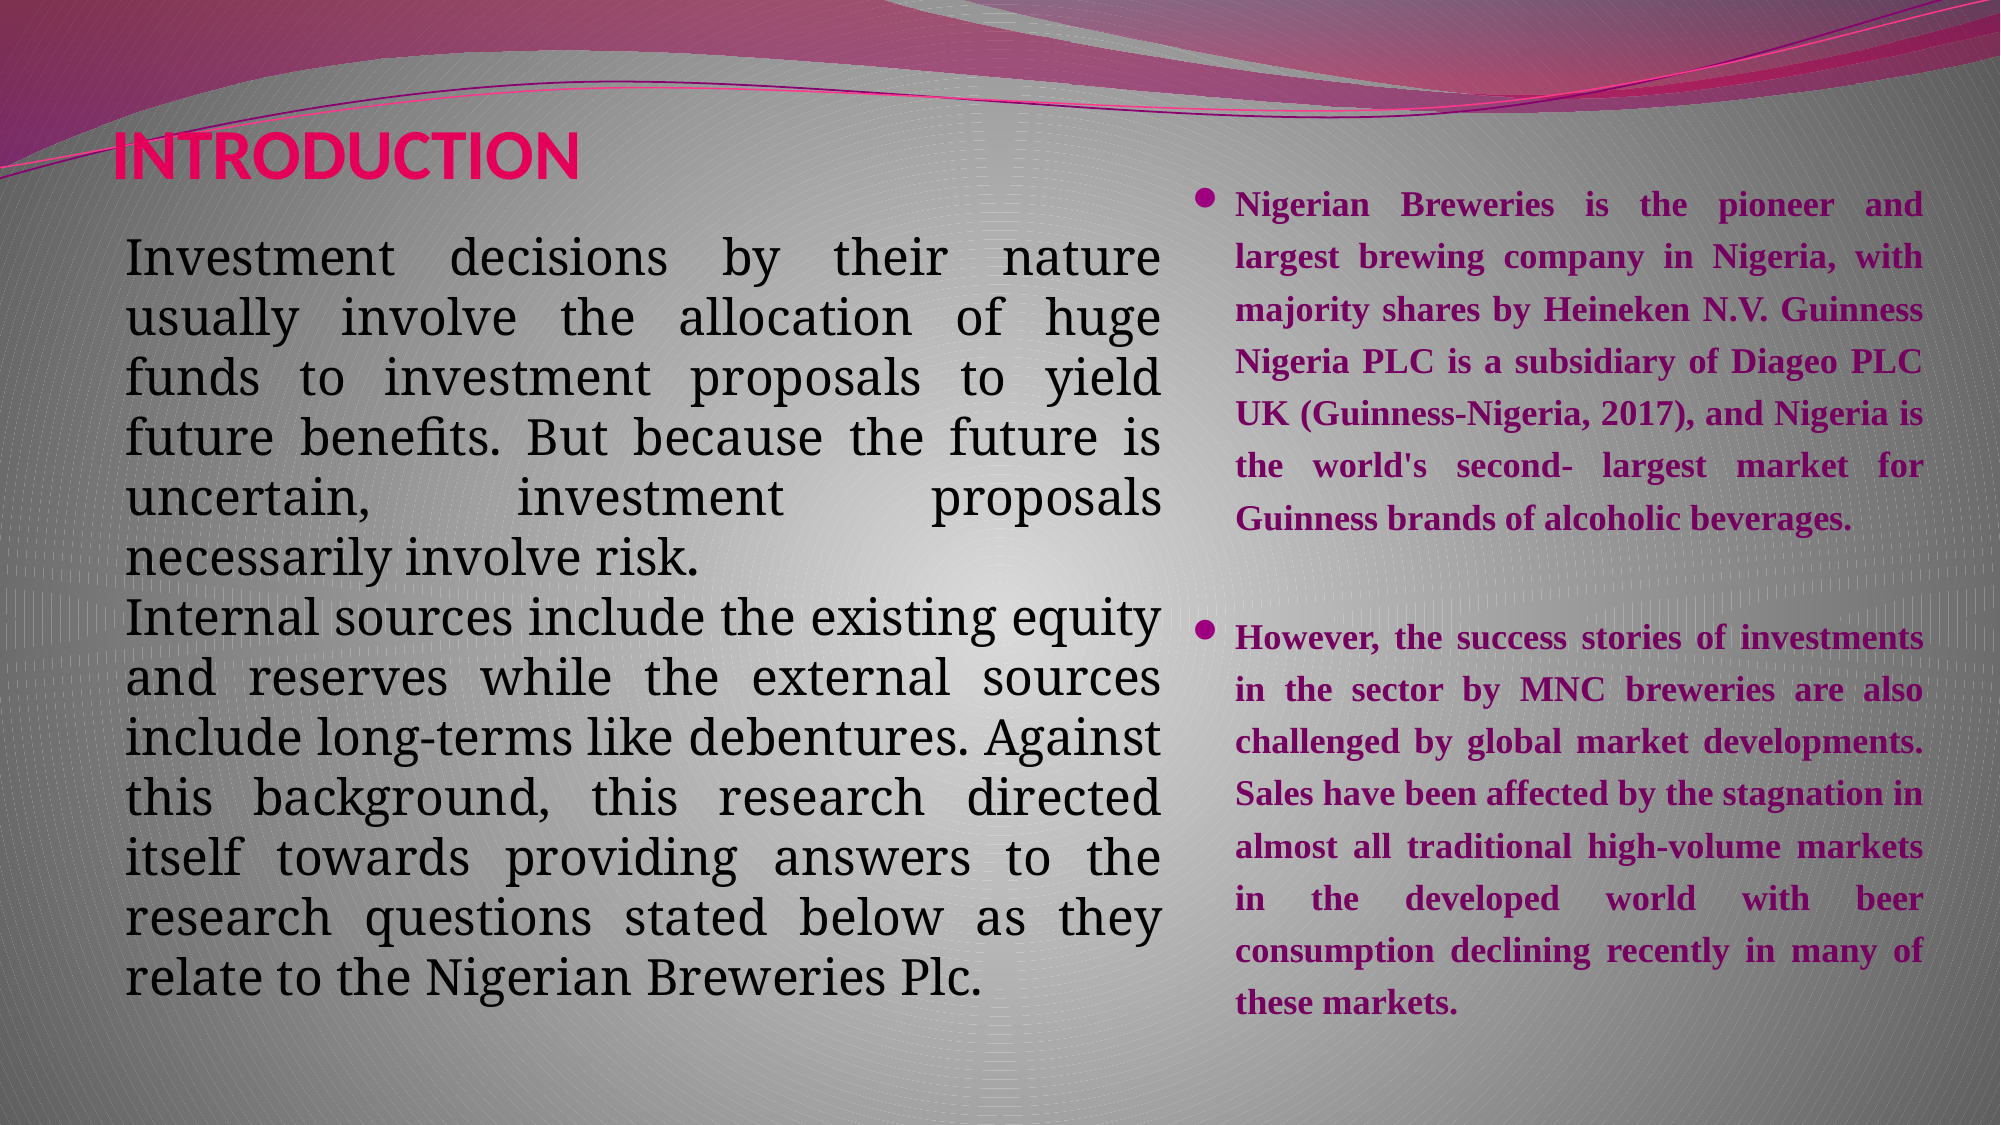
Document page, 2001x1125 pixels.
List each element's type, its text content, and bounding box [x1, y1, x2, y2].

title INTRODUCTION [111, 99, 1112, 194]
list Nigerian Breweries is the pioneer and largest brewing company in Nigeria, with majority shares by Heineken N.V. Guinness Nigeria PLC is a subsidiary of Diageo PLC UK (Guinness-Nigeria, 2017), and Nigeria is the world's second- largest market for Guinness brands of alcoholic beverages. However, the success stories of investments in the sector by MNC breweries are also challenged by global market developments. Sales have been affected by the stagnation in almost all traditional high-volume markets in the developed world with beer consumption declining recently in many of these markets. [1177, 87, 1939, 1052]
text_box Investment decisions by their nature usually involve the allocation of huge funds to investment proposals to yield future benefits. But because the future is uncertain, investment proposals necessarily involve risk. Internal sources include the existing equity and reserves while the external sources include long-terms like debentures. Against this background, this research directed itself towards providing answers to the research questions stated below as they relate to the Nigerian Breweries Plc. [111, 218, 1177, 1043]
